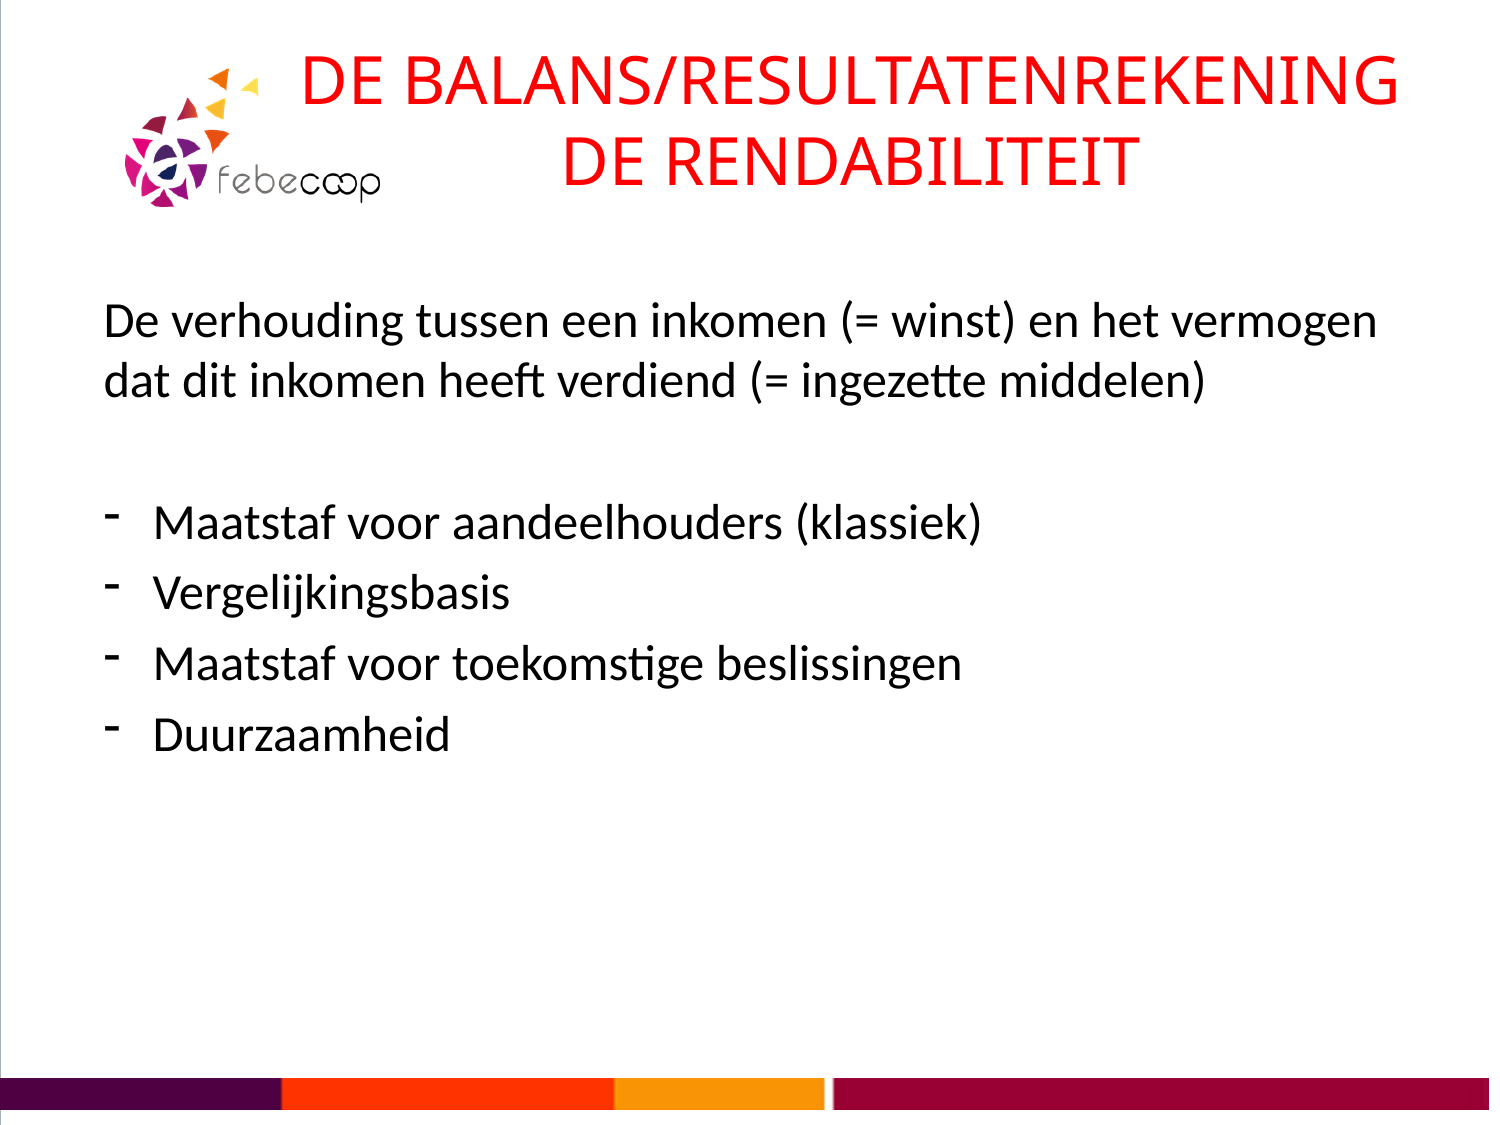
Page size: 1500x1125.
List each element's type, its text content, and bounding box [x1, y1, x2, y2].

title DE BALANS/RESULTATENREKENING DE RENDABILITEIT [200, 0, 1500, 232]
picture [0, 0, 1500, 1125]
list De verhouding tussen een inkomen (= winst) en het vermogen dat dit inkomen heeft verdiend (= ingezette middelen) Maatstaf voor aandeelhouders (klassiek) Vergelijkingsbasis Maatstaf voor toekomstige beslissingen Duurzaamheid [88, 278, 1436, 988]
